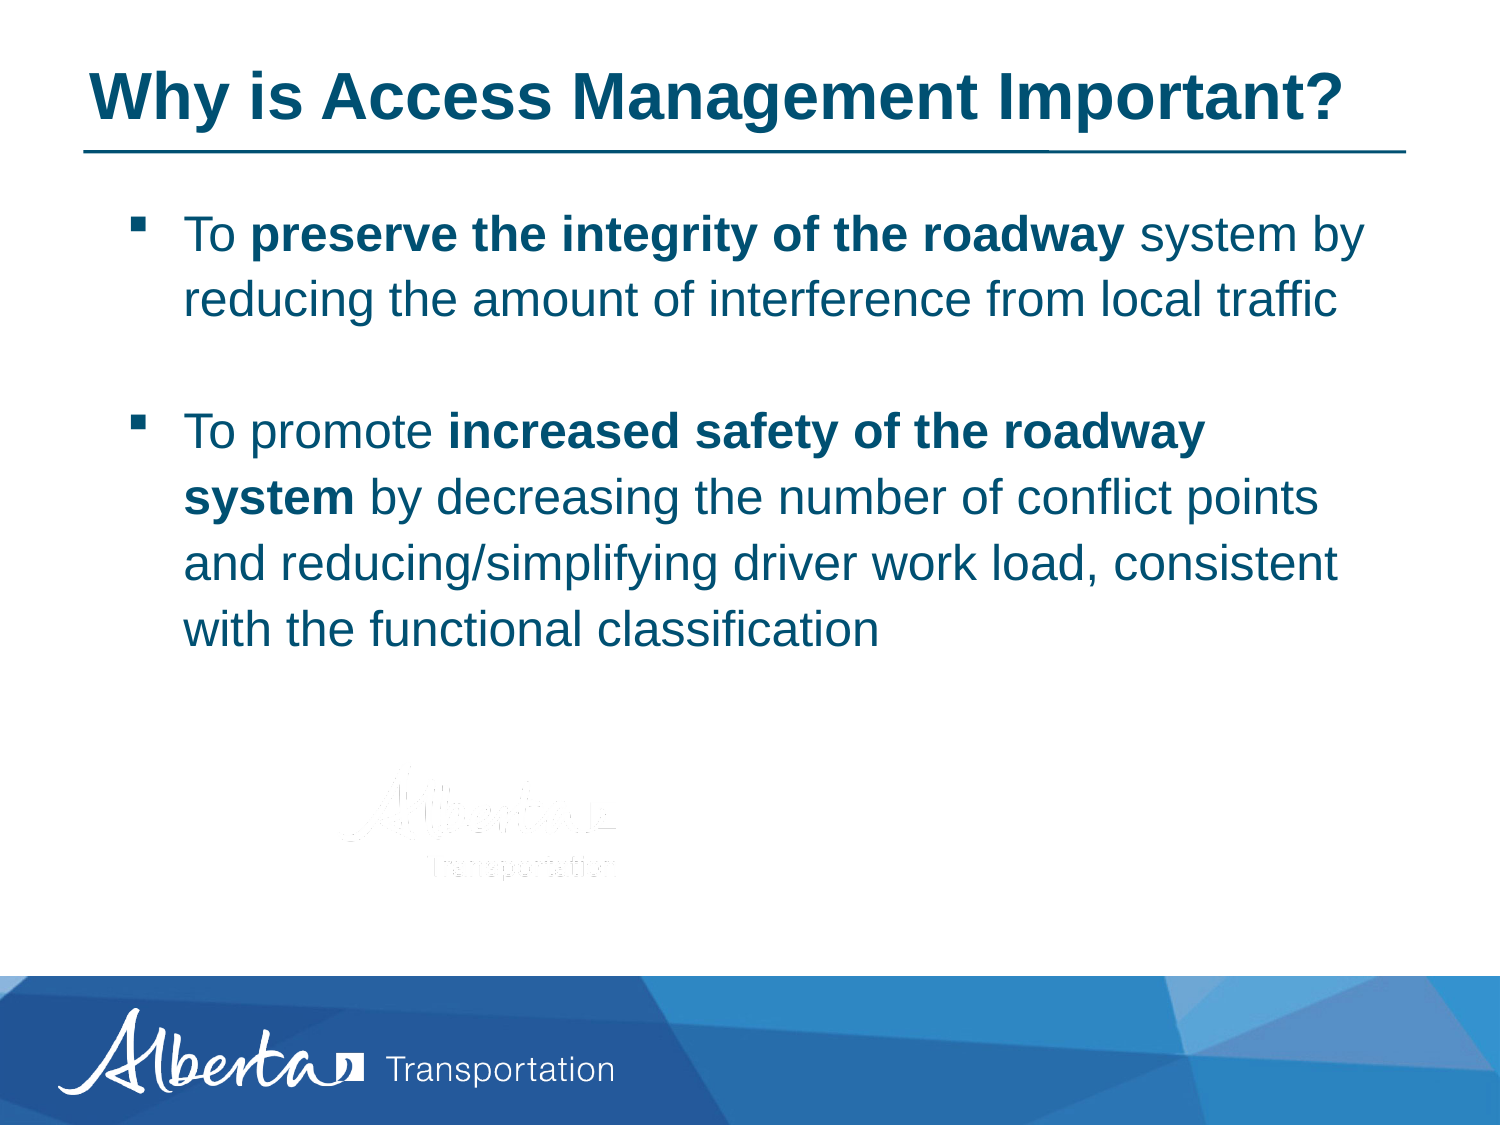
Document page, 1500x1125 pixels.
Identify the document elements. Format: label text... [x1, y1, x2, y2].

picture [0, 976, 1500, 1125]
text_box Why is Access Management Important? [74, 45, 1425, 233]
list To preserve the integrity of the roadway system by reducing the amount of interference from local traffic To promote increased safety of the roadway system by decreasing the number of conflict points and reducing/simplifying driver work load, consistent with the functional classification [83, 233, 1388, 950]
